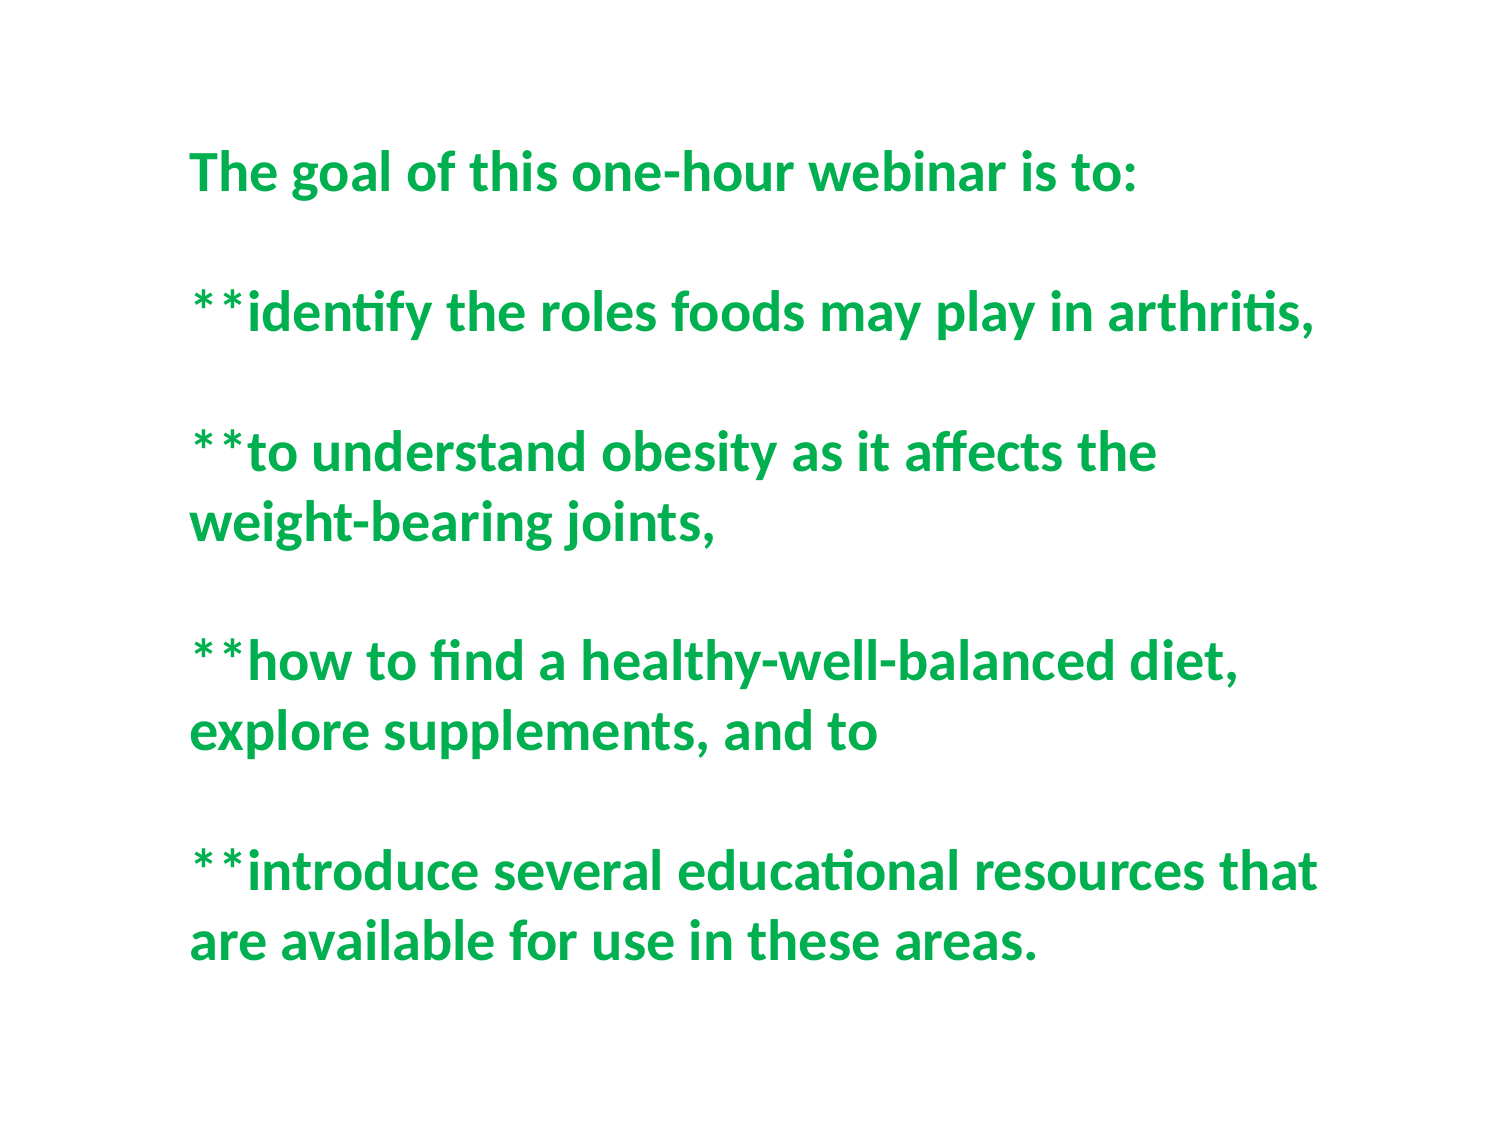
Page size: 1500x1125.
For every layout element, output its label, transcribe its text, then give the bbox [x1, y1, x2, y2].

text_box The goal of this one-hour webinar is to: **identify the roles foods may play in arthritis, **to understand obesity as it affects the weight-bearing joints, **how to find a healthy-well-balanced diet, explore supplements, and to **introduce several educational resources that are available for use in these areas. [174, 125, 1353, 980]
